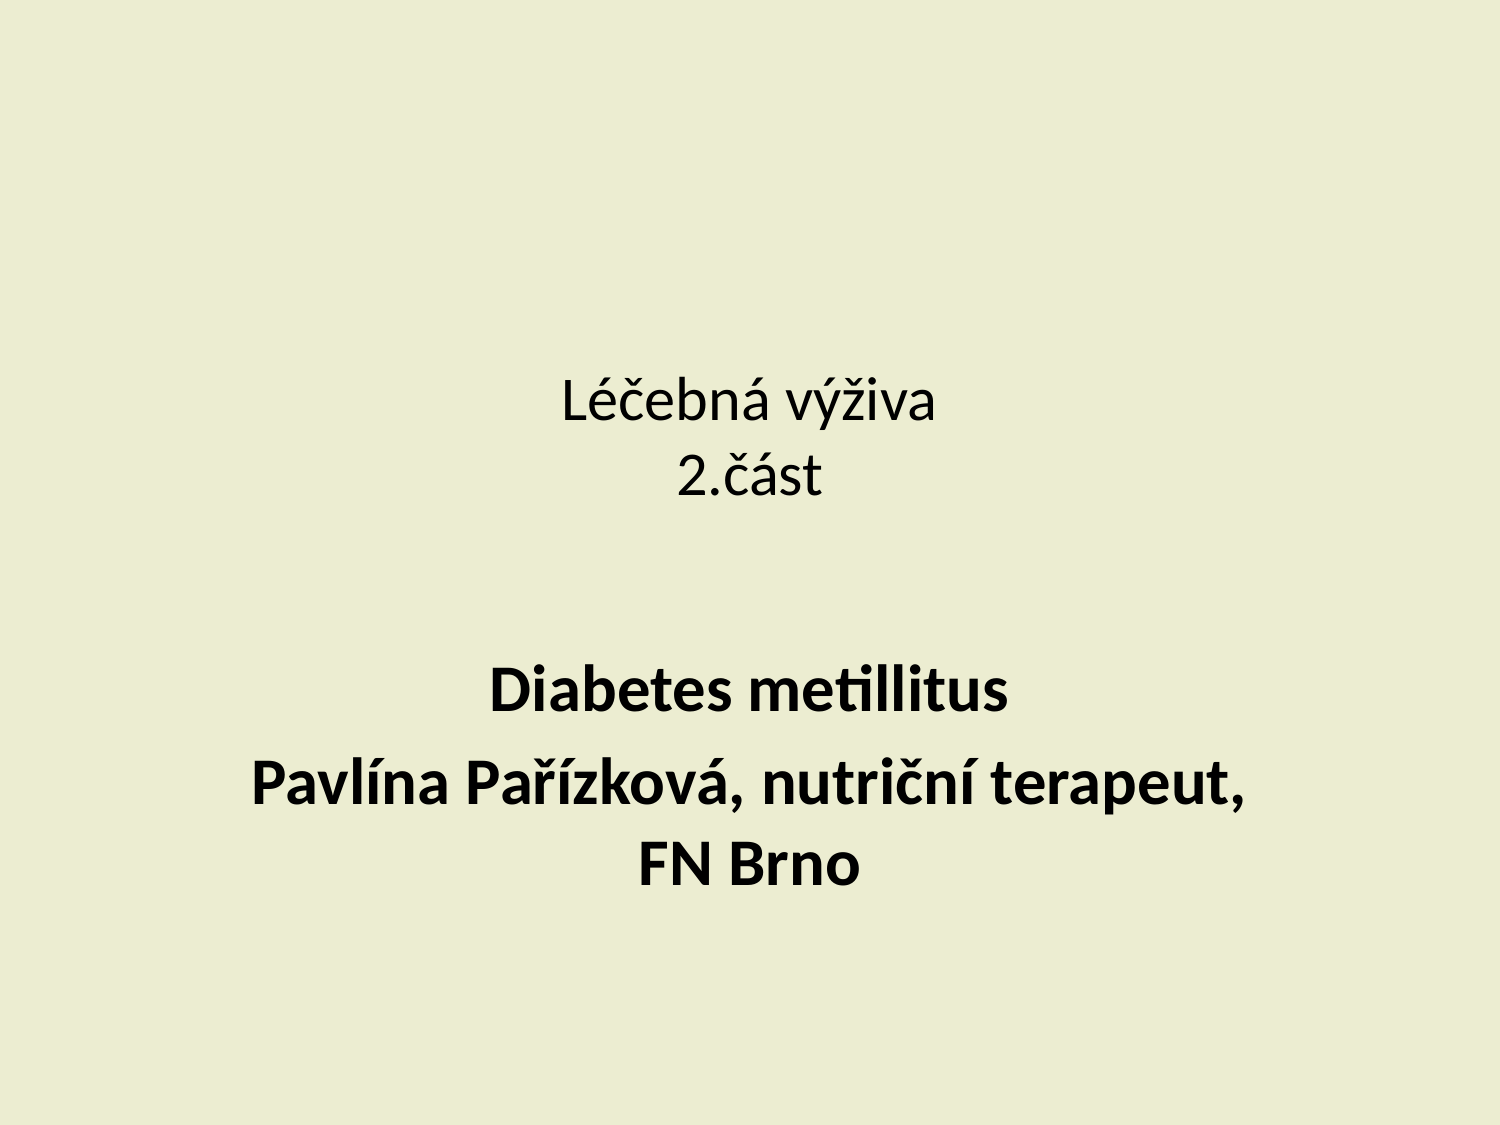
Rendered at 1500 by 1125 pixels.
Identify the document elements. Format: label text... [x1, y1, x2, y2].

subtitle Diabetes metillitus Pavlína Pařízková, nutriční terapeut, FN Brno [225, 637, 1275, 925]
title Léčebná výživa 2.část [112, 349, 1388, 591]
